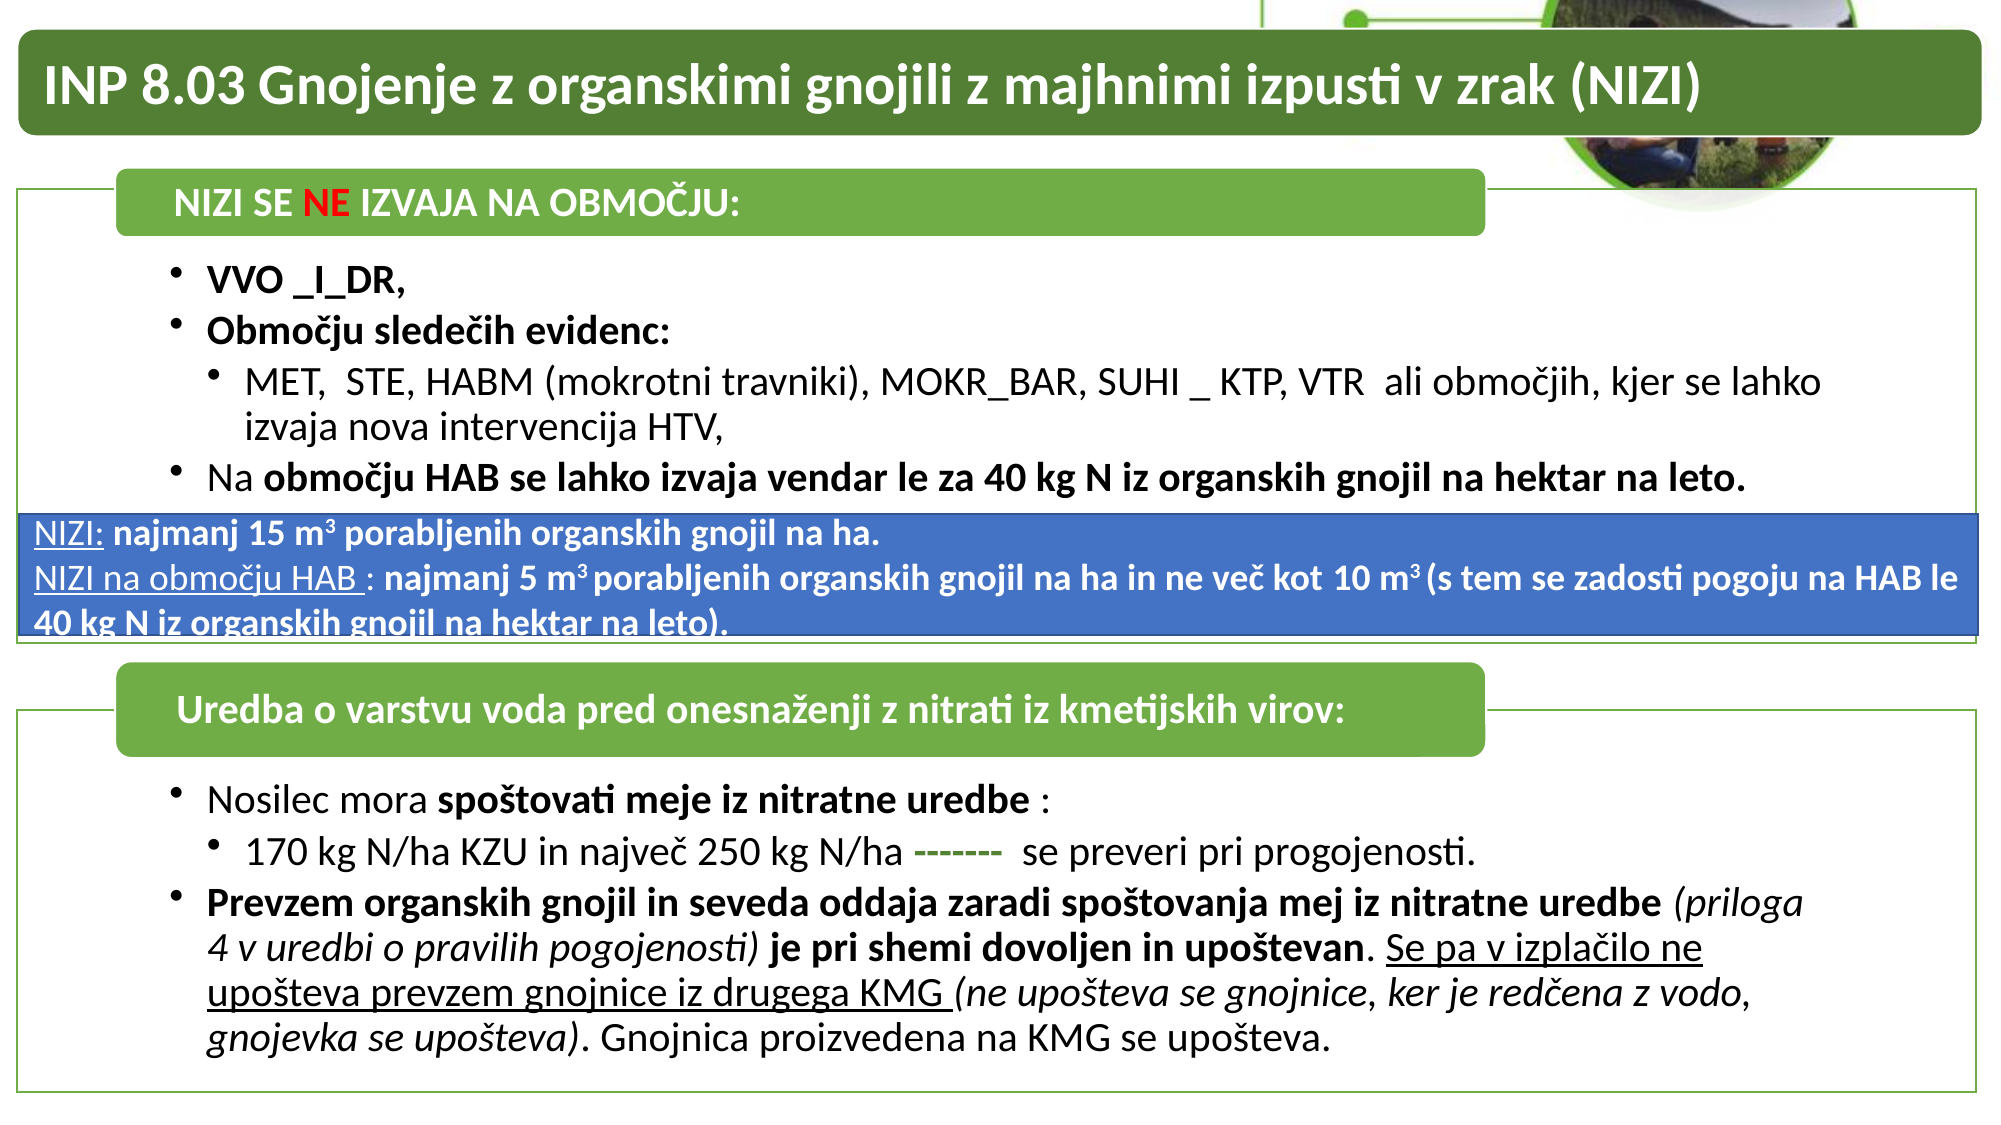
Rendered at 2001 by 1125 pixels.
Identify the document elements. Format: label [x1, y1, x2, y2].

text_box [17, 146, 1977, 1114]
picture [0, 0, 2001, 1125]
text_box [17, 28, 1983, 137]
